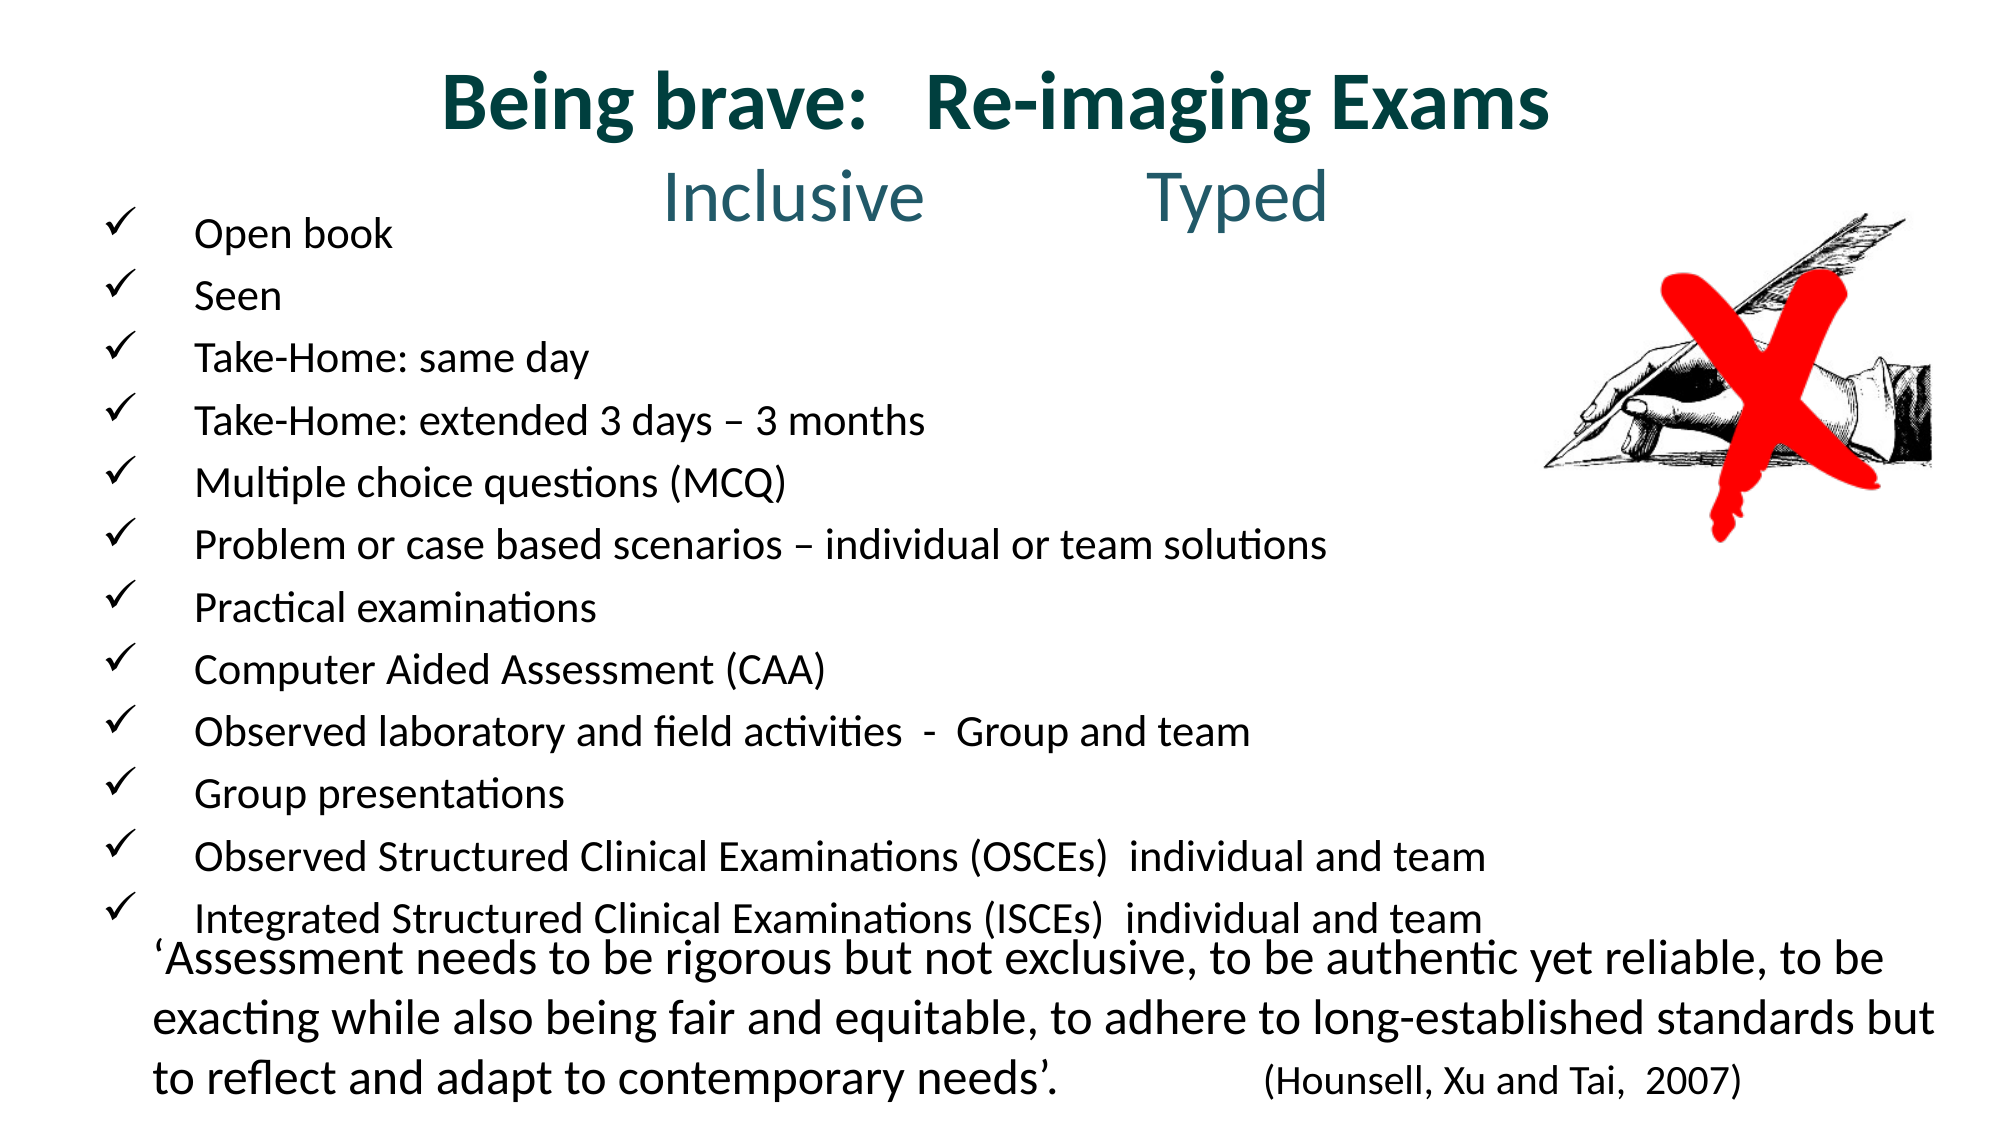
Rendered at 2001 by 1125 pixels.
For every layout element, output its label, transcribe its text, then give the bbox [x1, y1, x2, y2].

text_box ‘Assessment needs to be rigorous but not exclusive, to be authentic yet reliable, to be exacting while also being fair and equitable, to adhere to long-established standards but to reﬂect and adapt to contemporary needs’. (Hounsell, Xu and Tai, 2007) [137, 917, 1969, 1112]
picture [1534, 190, 1934, 577]
title Being brave: Re-imaging Exams Inclusive Typed [321, 47, 1672, 196]
list Open book Seen Take-Home: same day Take-Home: extended 3 days – 3 months Multiple choice questions (MCQ) Problem or case based scenarios – individual or team solutions Practical examinations Computer Aided Assessment (CAA) Observed laboratory and field activities - Group and team Group presentations Observed Structured Clinical Examinations (OSCEs) individual and team Integrated Structured Clinical Examinations (ISCEs) individual and team [87, 196, 1733, 953]
